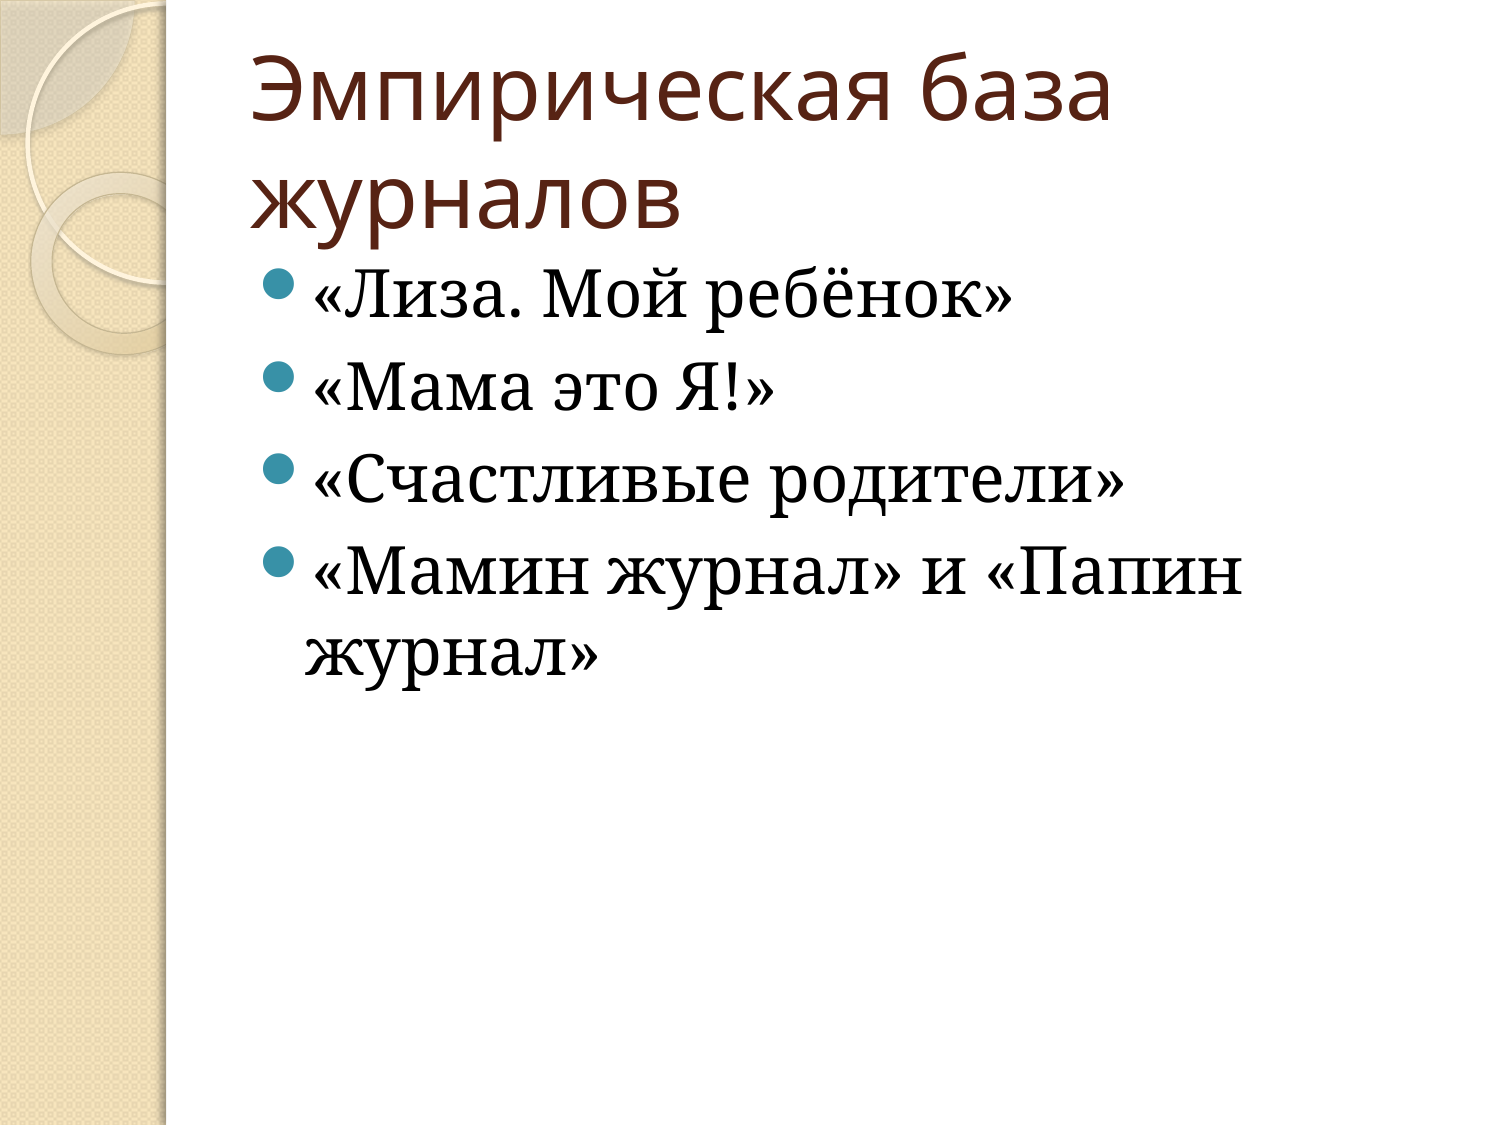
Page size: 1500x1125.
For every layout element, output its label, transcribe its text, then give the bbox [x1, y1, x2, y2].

title Эмпирическая база журналов [235, 45, 1466, 233]
list «Лиза. Мой ребёнок» «Мама это Я!» «Счастливые родители» «Мамин журнал» и «Папин журнал» [230, 243, 1461, 1031]
